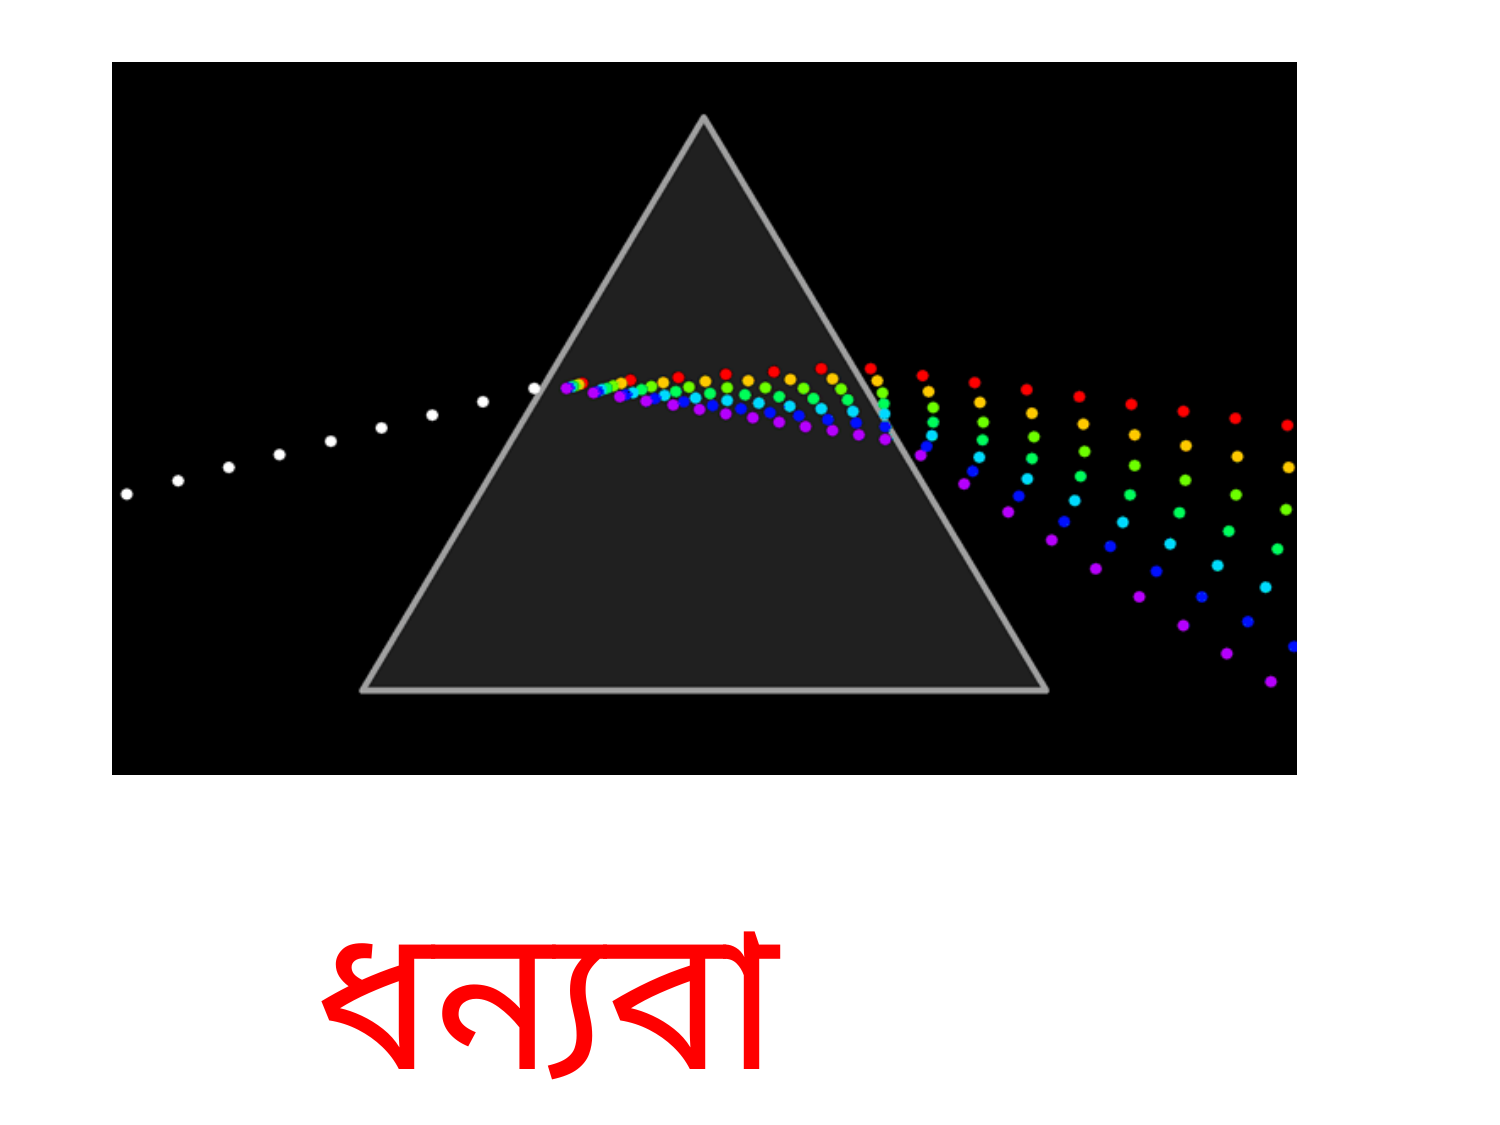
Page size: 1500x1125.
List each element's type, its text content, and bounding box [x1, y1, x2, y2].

text_box ধন্যবাদ [299, 862, 913, 1125]
picture [112, 62, 1298, 776]
